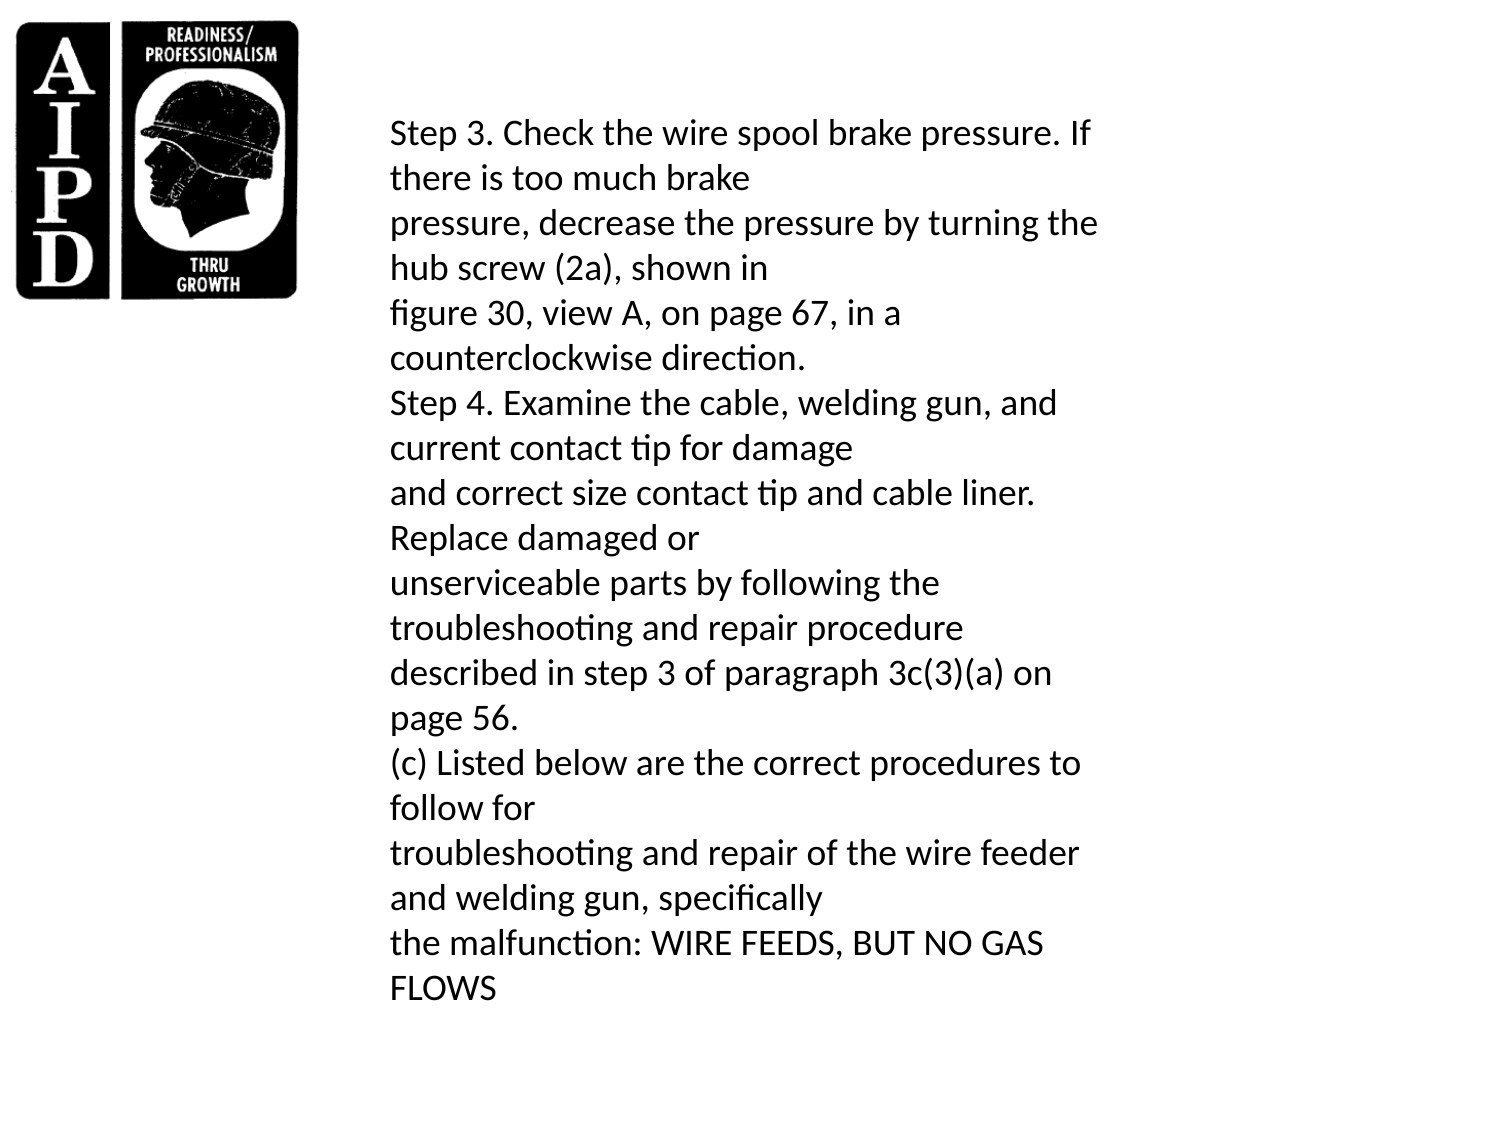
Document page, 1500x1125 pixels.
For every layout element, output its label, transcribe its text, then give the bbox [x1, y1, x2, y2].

picture [0, 12, 326, 313]
text_box Step 3. Check the wire spool brake pressure. If there is too much brake pressure, decrease the pressure by turning the hub screw (2a), shown in figure 30, view A, on page 67, in a counterclockwise direction. Step 4. Examine the cable, welding gun, and current contact tip for damage and correct size contact tip and cable liner. Replace damaged or unserviceable parts by following the troubleshooting and repair procedure described in step 3 of paragraph 3c(3)(a) on page 56. (c) Listed below are the correct procedures to follow for troubleshooting and repair of the wire feeder and welding gun, specifically the malfunction: WIRE FEEDS, BUT NO GAS FLOWS [374, 100, 1125, 1016]
